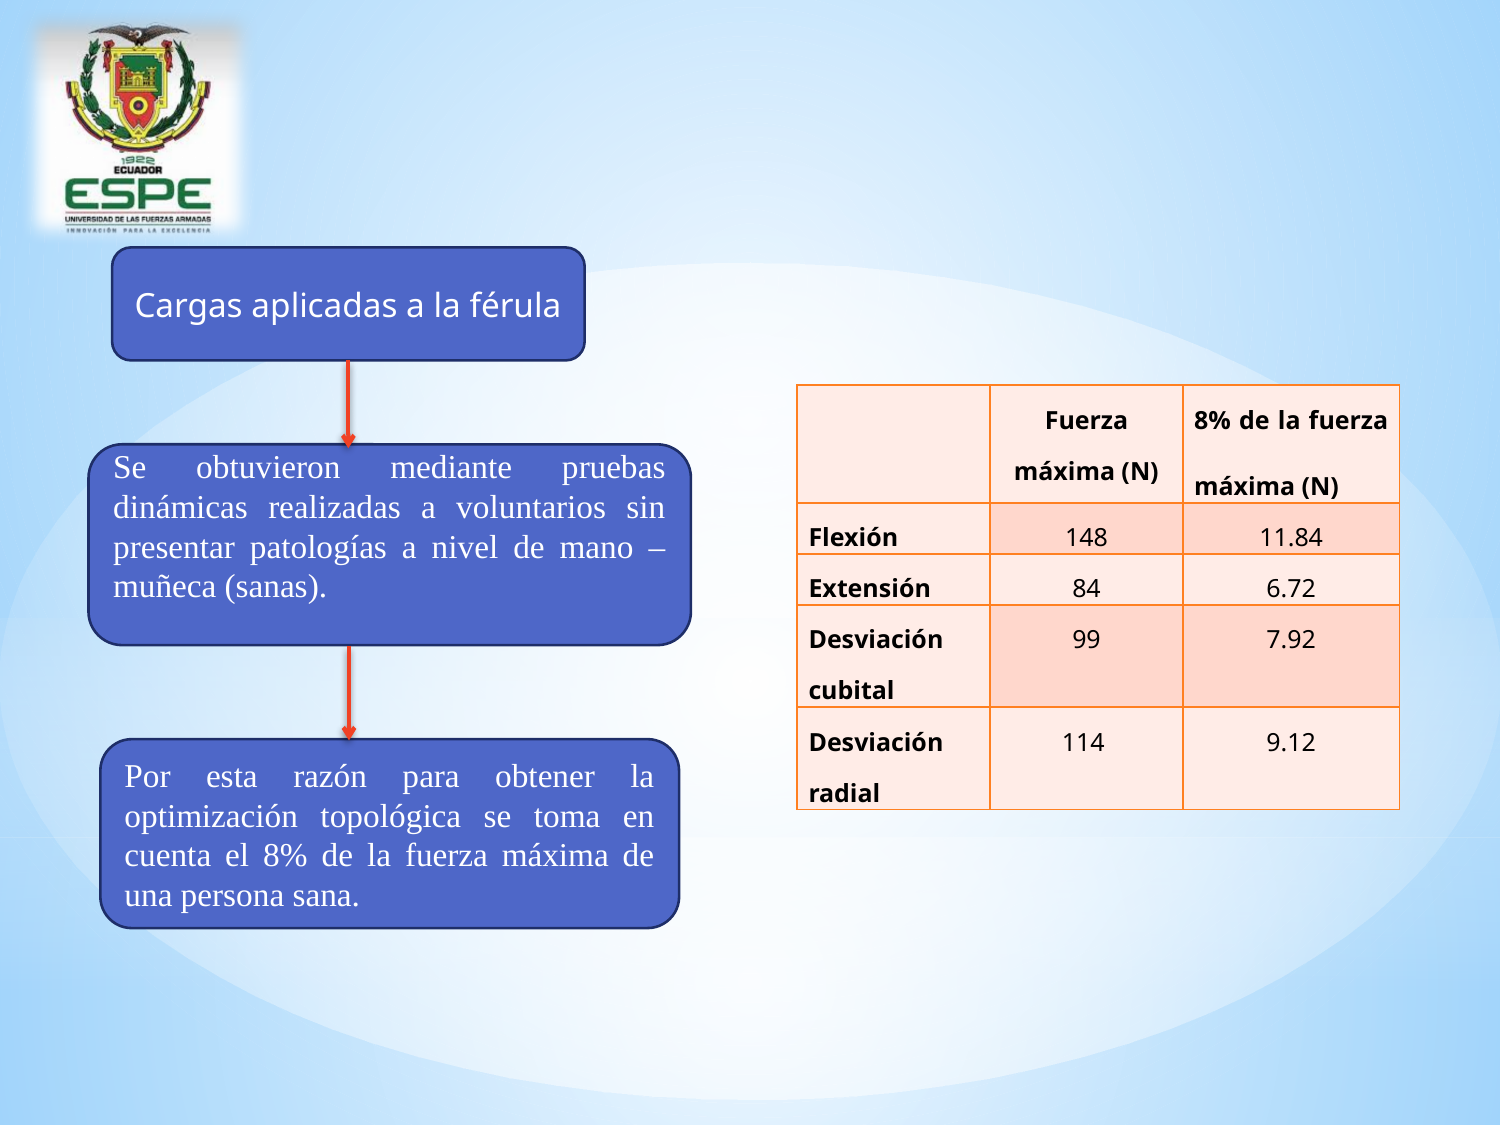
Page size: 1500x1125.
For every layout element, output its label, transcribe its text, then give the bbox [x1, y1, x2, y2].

table_cell Desviación radial [798, 708, 989, 809]
table_cell 6.72 [1184, 555, 1399, 604]
table_cell Extensión [798, 555, 989, 604]
table_cell Desviación cubital [798, 606, 989, 706]
table_cell 9.12 [1184, 708, 1399, 809]
text_box Por esta razón para obtener la optimización topológica se toma en cuenta el 8% de la fuerza máxima de una persona sana. [99, 737, 681, 930]
table_header 8% de la fuerza máxima (N) [1184, 386, 1399, 502]
table_cell Flexión [798, 504, 989, 553]
text_box Se obtuvieron mediante pruebas dinámicas realizadas a voluntarios sin presentar patologías a nivel de mano – muñeca (sanas). [87, 442, 693, 647]
picture [17, 6, 259, 248]
table_cell 84 [991, 555, 1182, 604]
table_cell 11.84 [1184, 504, 1399, 553]
table_cell 99 [991, 606, 1182, 706]
table_cell 114 [991, 708, 1182, 809]
table_cell 148 [991, 504, 1182, 553]
table_cell 7.92 [1184, 606, 1399, 706]
table_header [798, 386, 989, 502]
text_box Cargas aplicadas a la férula [110, 246, 586, 362]
table_header Fuerza máxima (N) [991, 386, 1182, 502]
